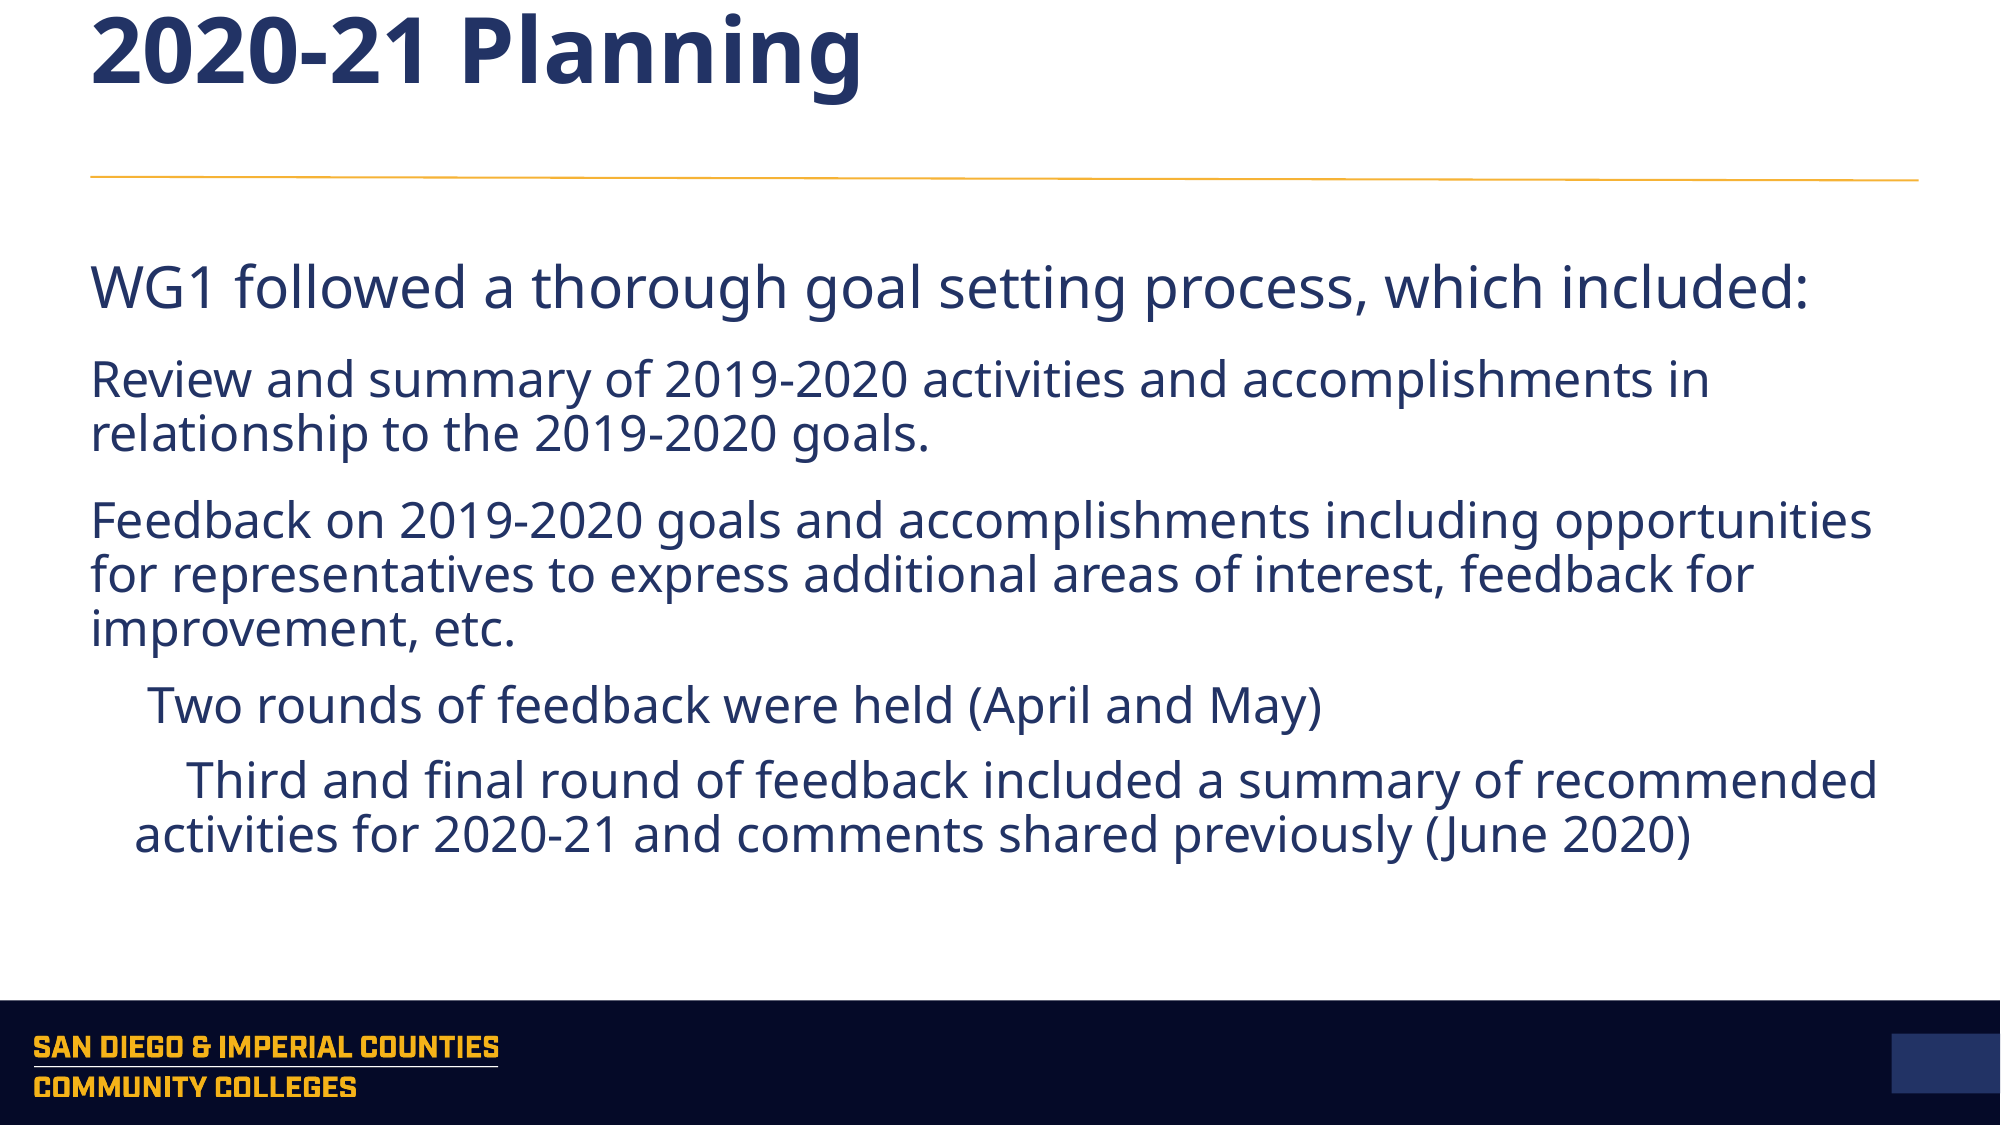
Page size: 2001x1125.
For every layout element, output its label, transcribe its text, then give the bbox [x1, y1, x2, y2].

title 2020-21 Planning [75, 0, 1800, 218]
list WG1 followed a thorough goal setting process, which included: Review and summary of 2019-2020 activities and accomplishments in relationship to the 2019-2020 goals. Feedback on 2019-2020 goals and accomplishments including opportunities for representatives to express additional areas of interest, feedback for improvement, etc. Two rounds of feedback were held (April and May) Third and final round of feedback included a summary of recommended activities for 2020-21 and comments shared previously (June 2020) [75, 250, 1919, 919]
